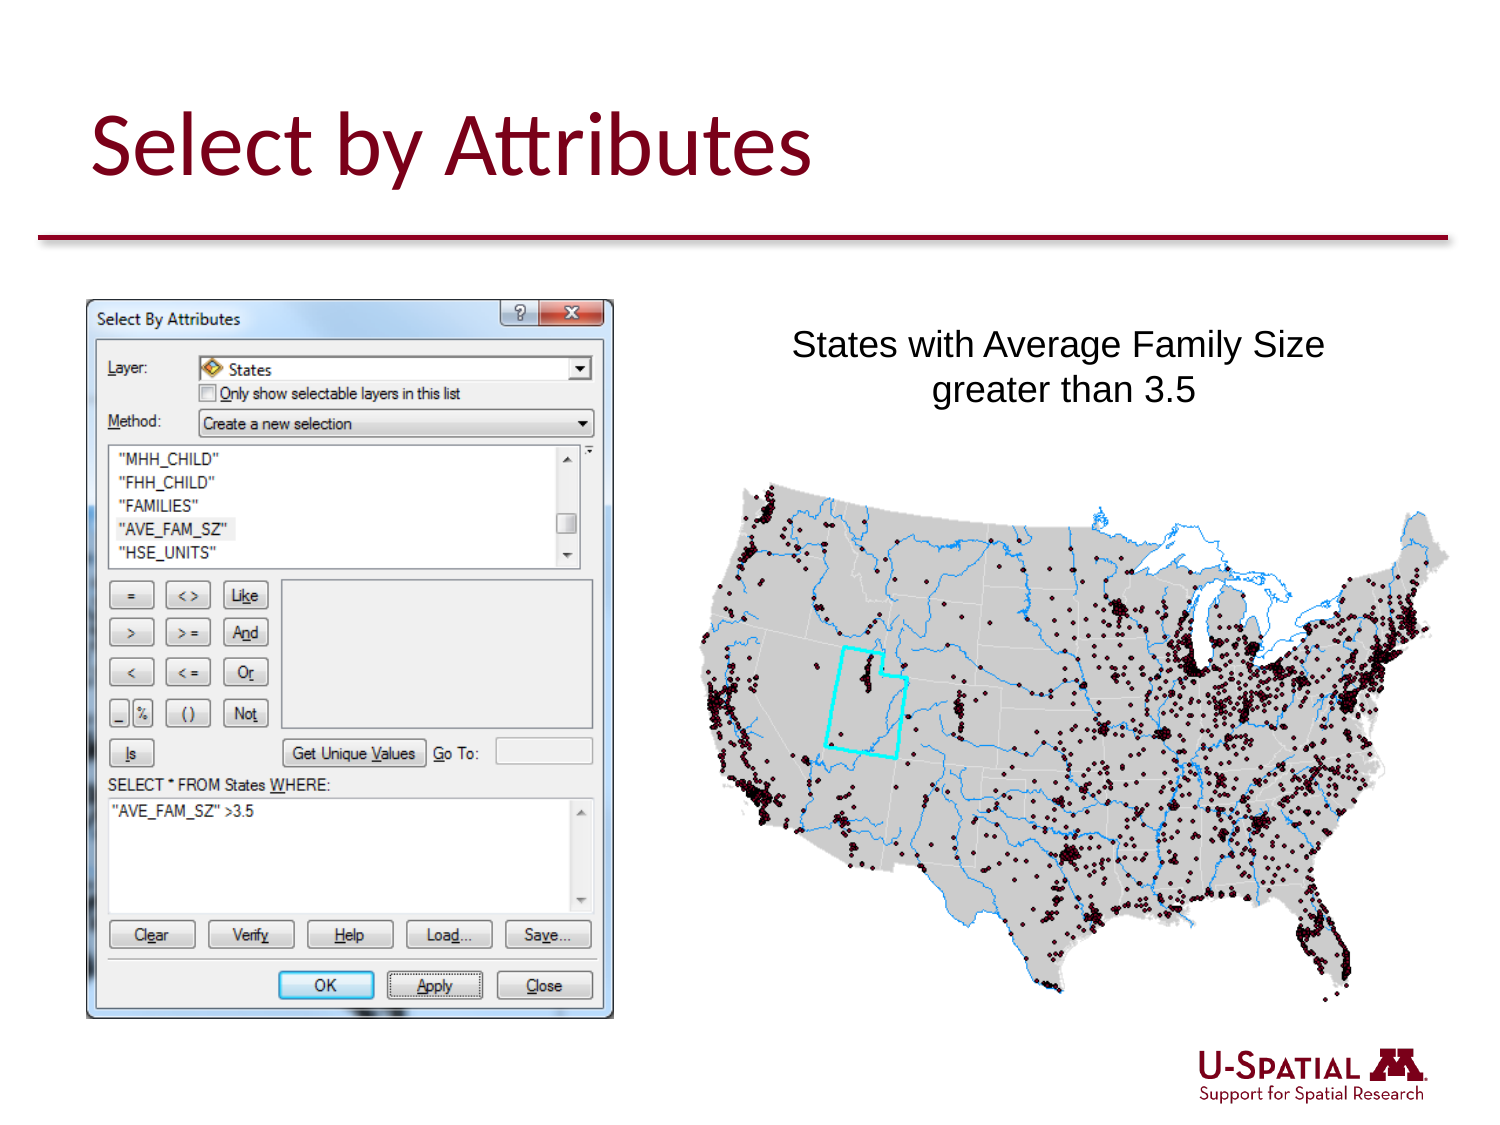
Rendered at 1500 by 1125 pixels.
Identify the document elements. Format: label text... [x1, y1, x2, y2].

picture [674, 437, 1454, 1020]
picture [86, 299, 614, 1020]
title Select by Attributes [75, 45, 1425, 233]
text_box States with Average Family Size greater than 3.5 [674, 312, 1453, 418]
picture [1187, 1040, 1436, 1110]
